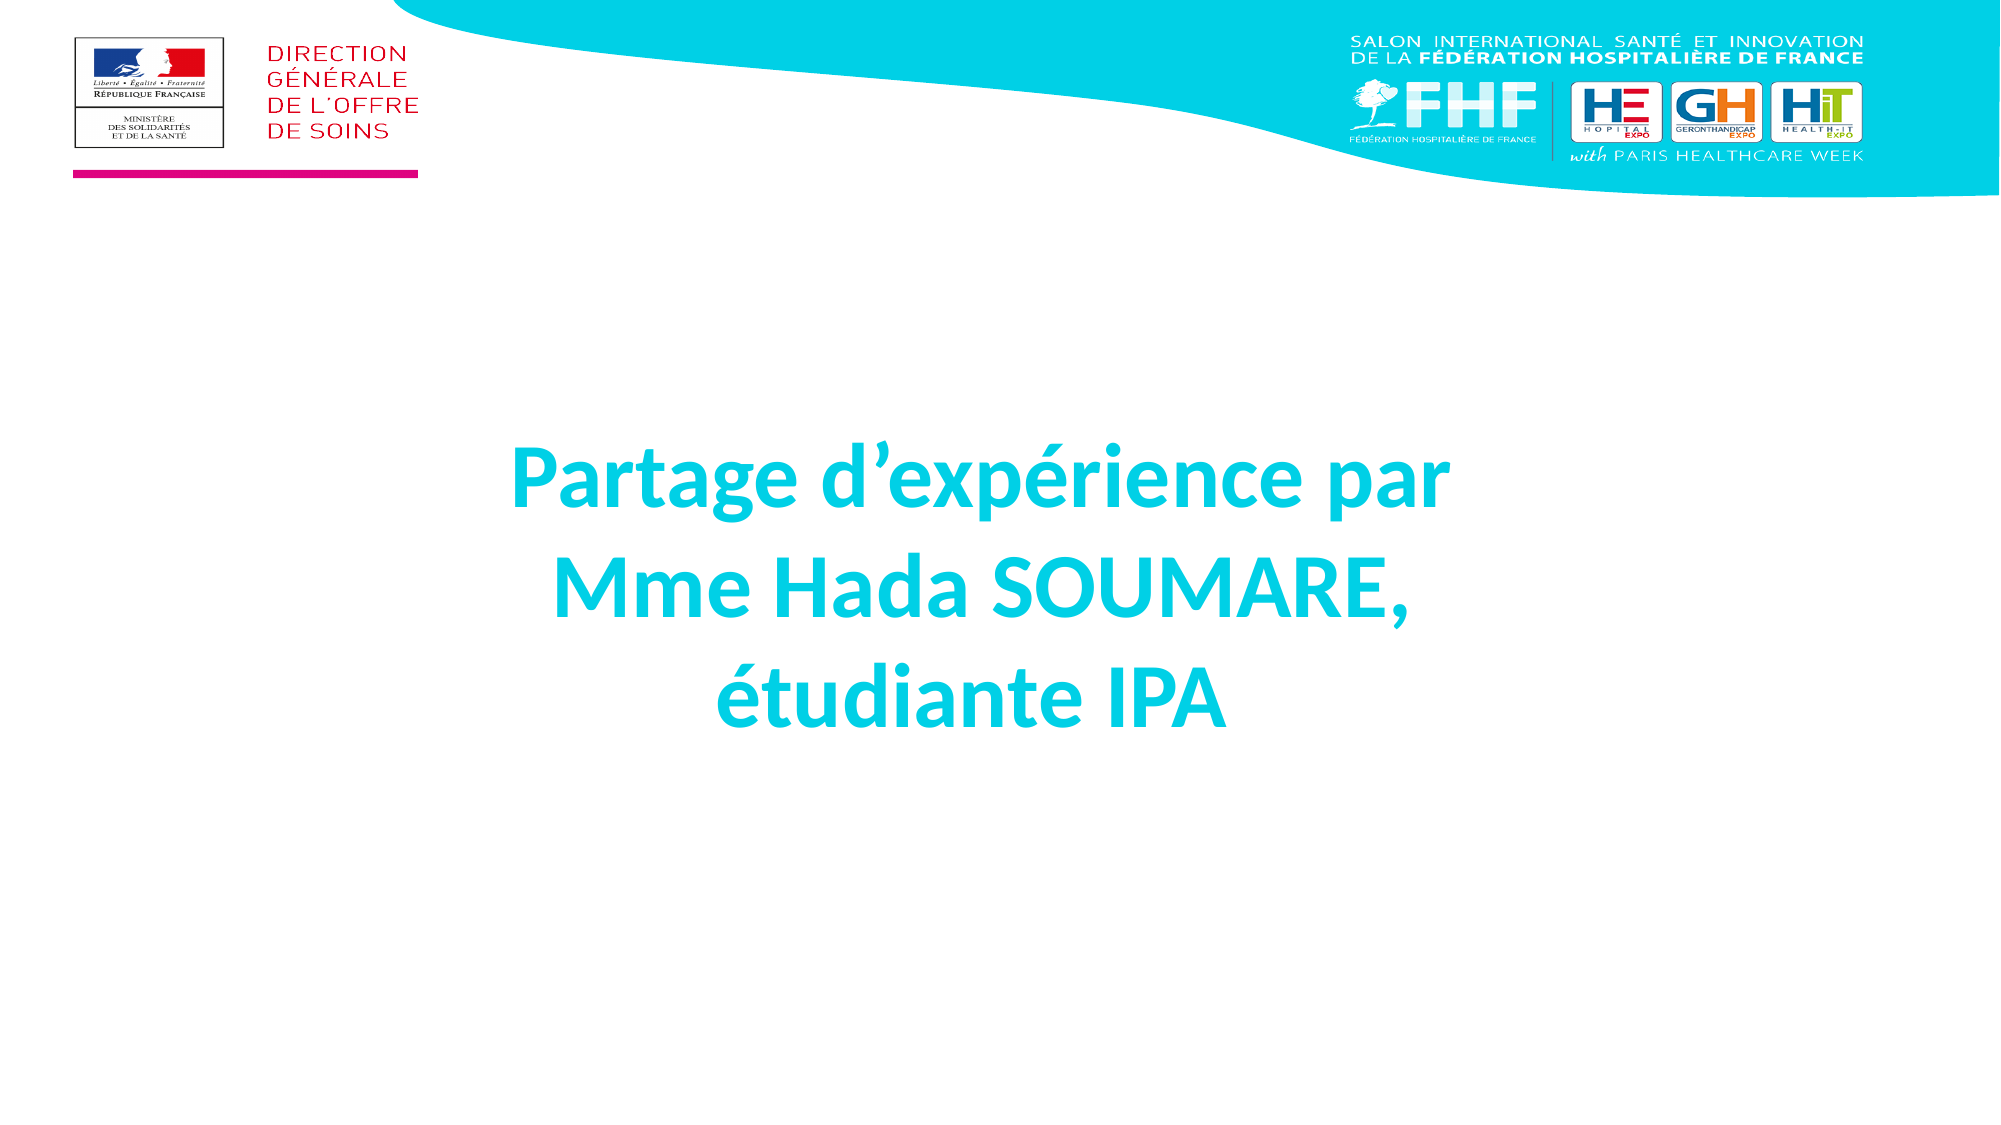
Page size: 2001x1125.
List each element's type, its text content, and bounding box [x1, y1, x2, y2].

text_box Partage d’expérience par Mme Hada SOUMARE, étudiante IPA [397, 408, 1567, 754]
picture [1350, 33, 1863, 161]
picture [73, 33, 418, 182]
